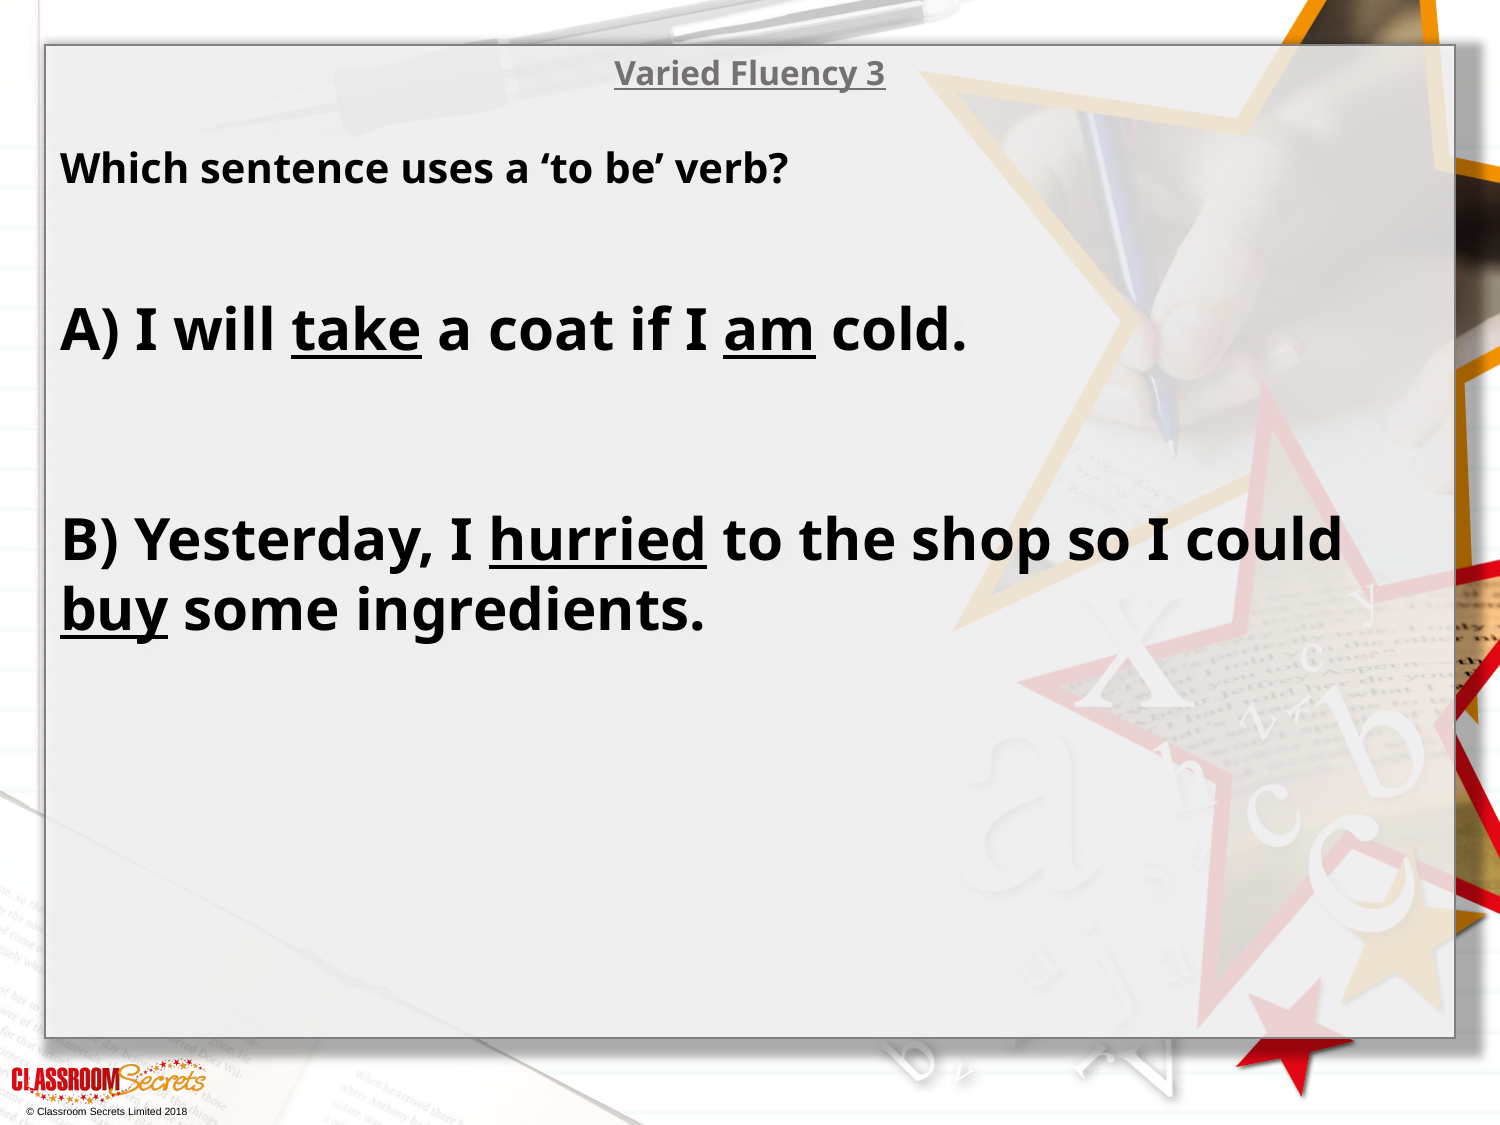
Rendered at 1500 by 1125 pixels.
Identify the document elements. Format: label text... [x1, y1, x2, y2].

picture [0, 0, 1500, 1125]
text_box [11, 1058, 207, 1125]
text_box Varied Fluency 3 Which sentence uses a ‘to be’ verb? A) I will take a coat if I am cold. B) Yesterday, I hurried to the shop so I could buy some ingredients. [44, 44, 1456, 1039]
